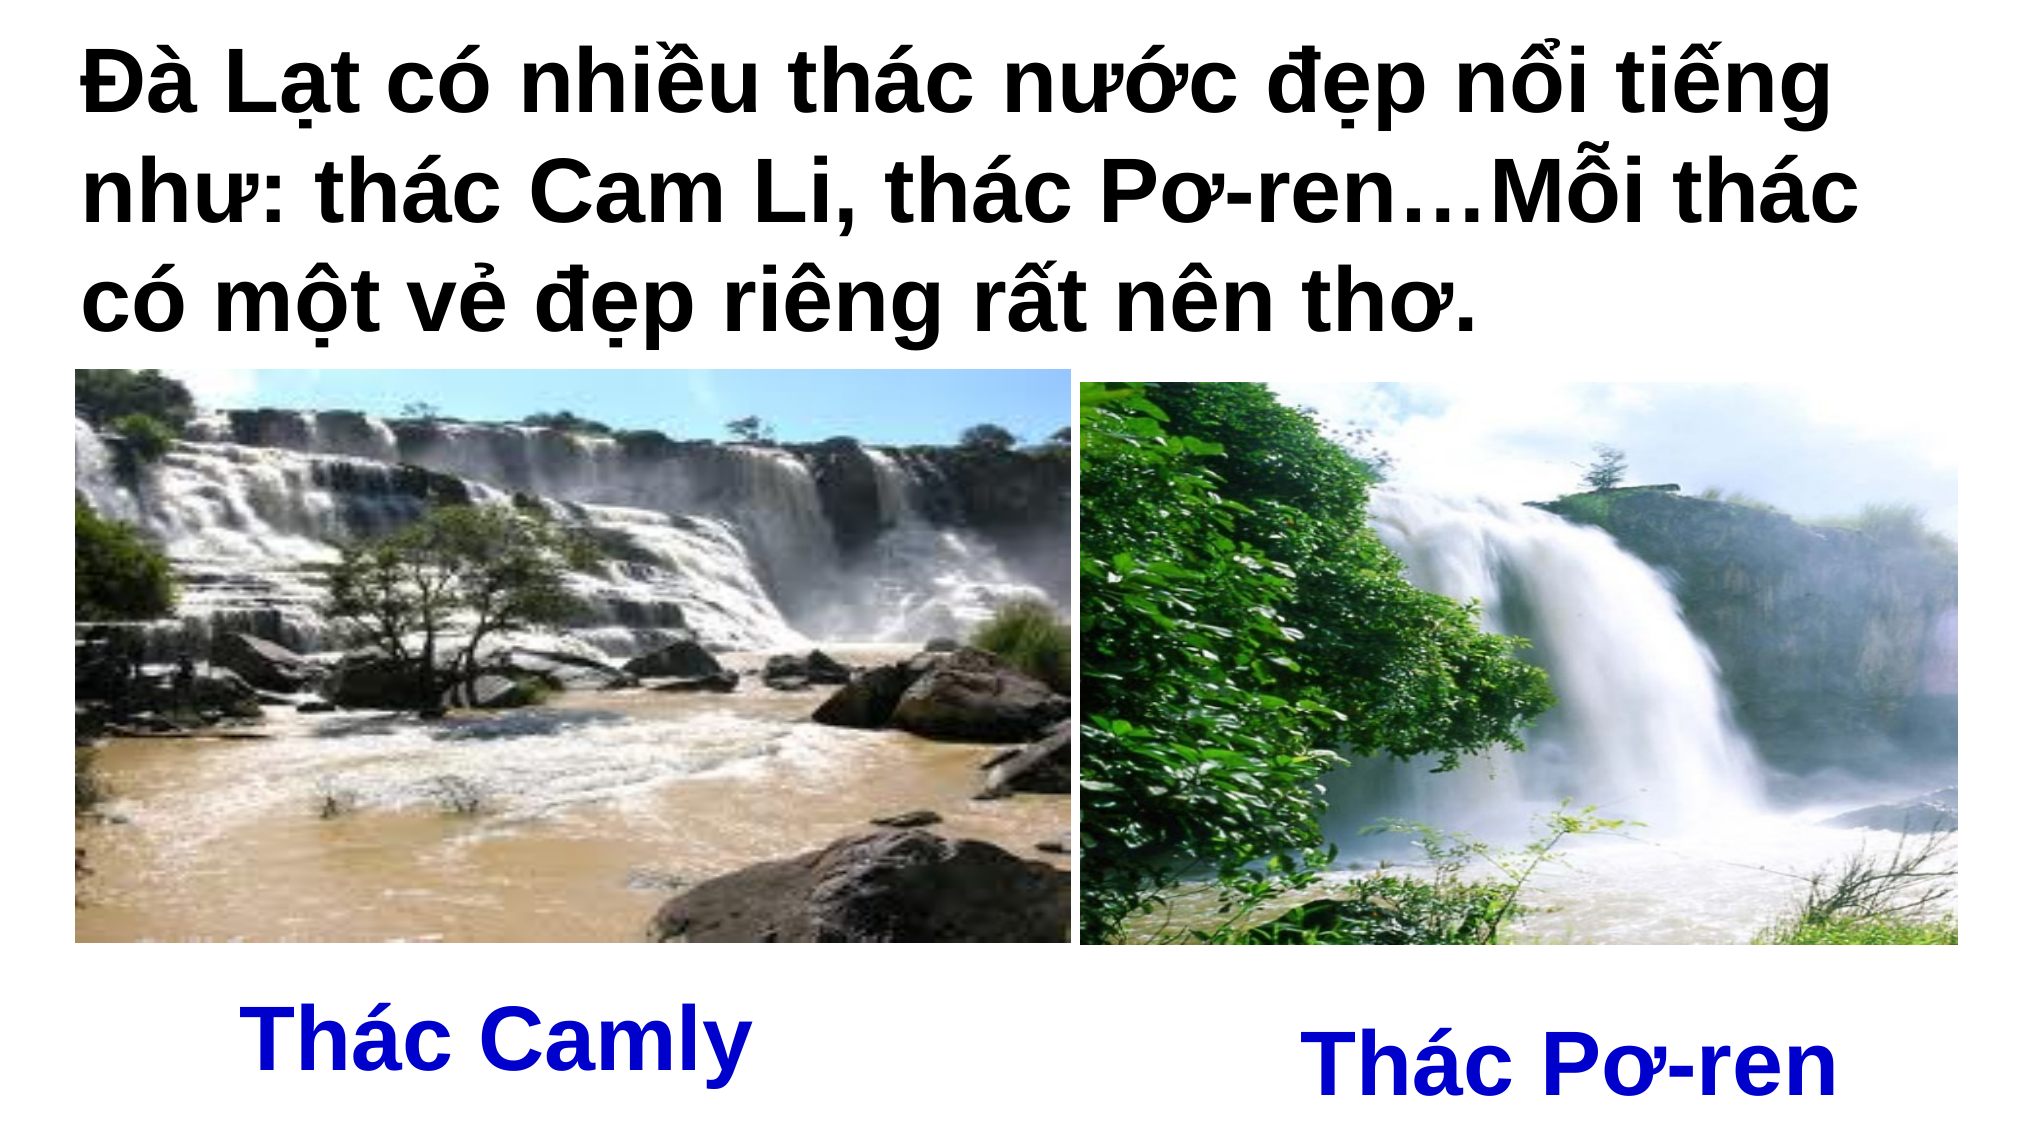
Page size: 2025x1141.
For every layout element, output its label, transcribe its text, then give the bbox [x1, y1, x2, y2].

picture [1079, 382, 1958, 946]
picture [74, 369, 1071, 943]
subtitle Thác Pơ-ren [1162, 1007, 1979, 1097]
title Đà Lạt có nhiều thác nước đẹp nổi tiếng như: thác Cam Li, thác Pơ-ren…Mỗi thác có một vẻ đẹp riêng rất nên thơ. [62, 37, 1924, 333]
text_box Thác Camly [74, 969, 919, 1098]
